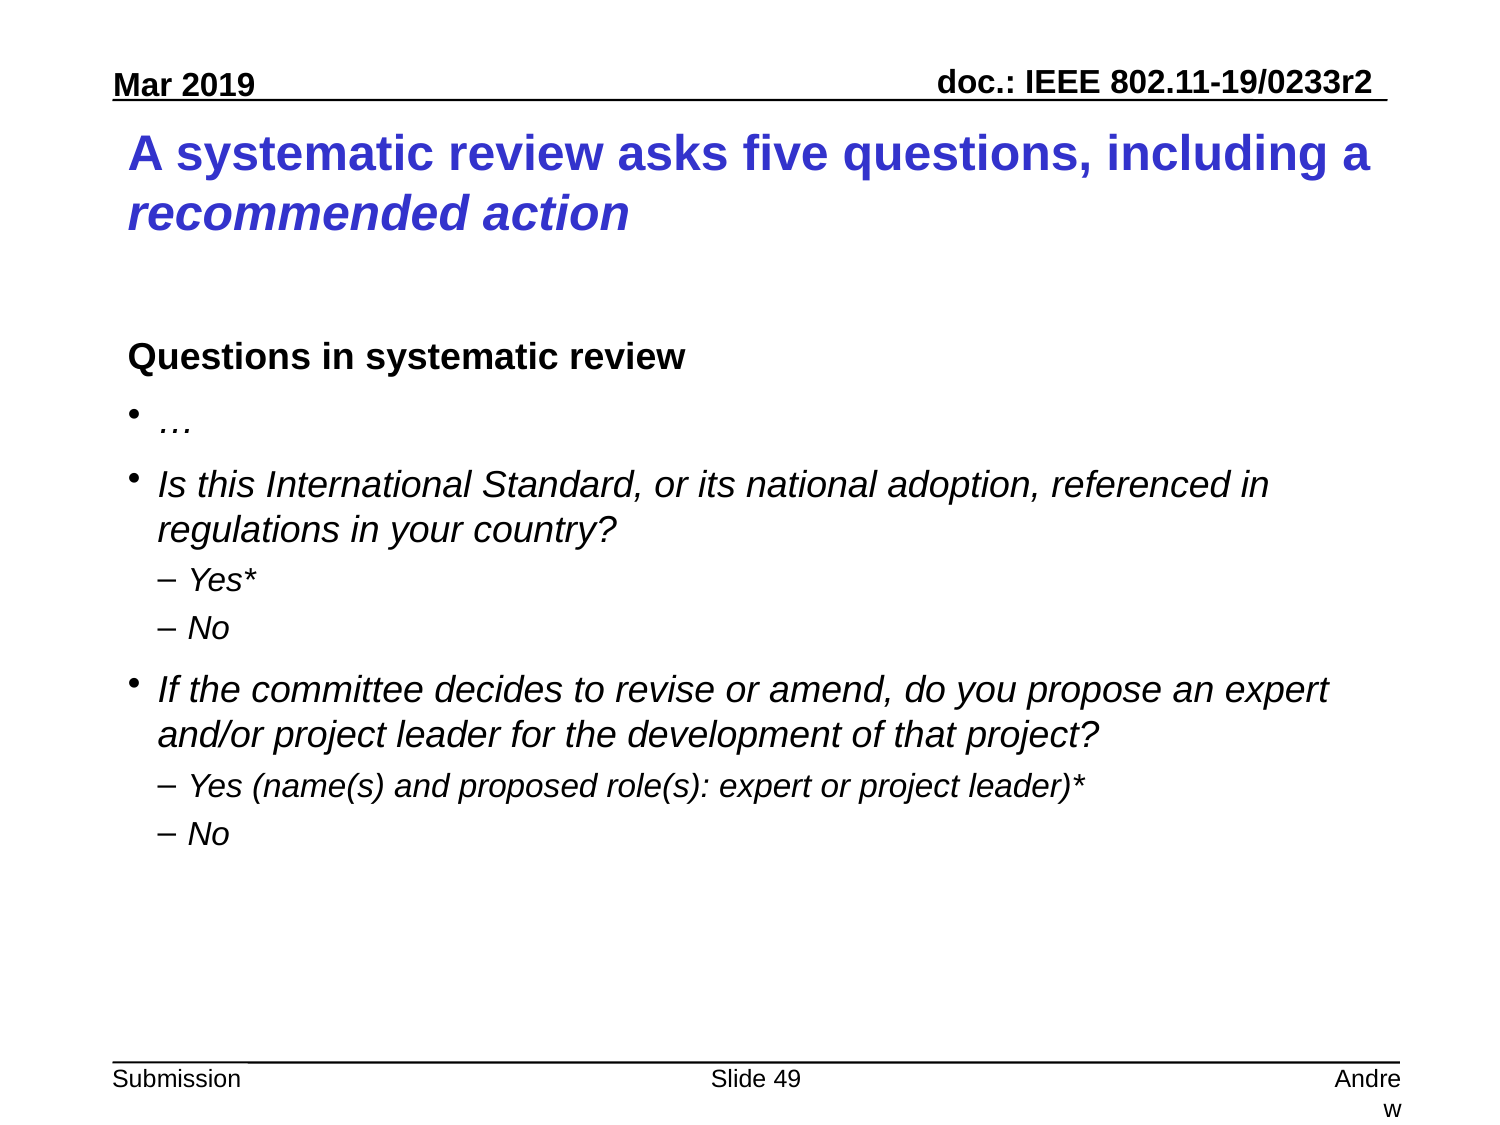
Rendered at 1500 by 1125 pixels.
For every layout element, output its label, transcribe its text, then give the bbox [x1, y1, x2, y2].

slide_number Slide 49 [709, 1061, 803, 1093]
footer Andrew Myles, Cisco [1320, 1061, 1402, 1093]
title A systematic review asks five questions, including a recommended action [112, 112, 1388, 288]
list Questions in systematic review … Is this International Standard, or its national adoption, referenced in regulations in your country? Yes* No If the committee decides to revise or amend, do you propose an expert and/or project leader for the development of that project? Yes (name(s) and proposed role(s): expert or project leader)* No [112, 324, 1388, 1000]
